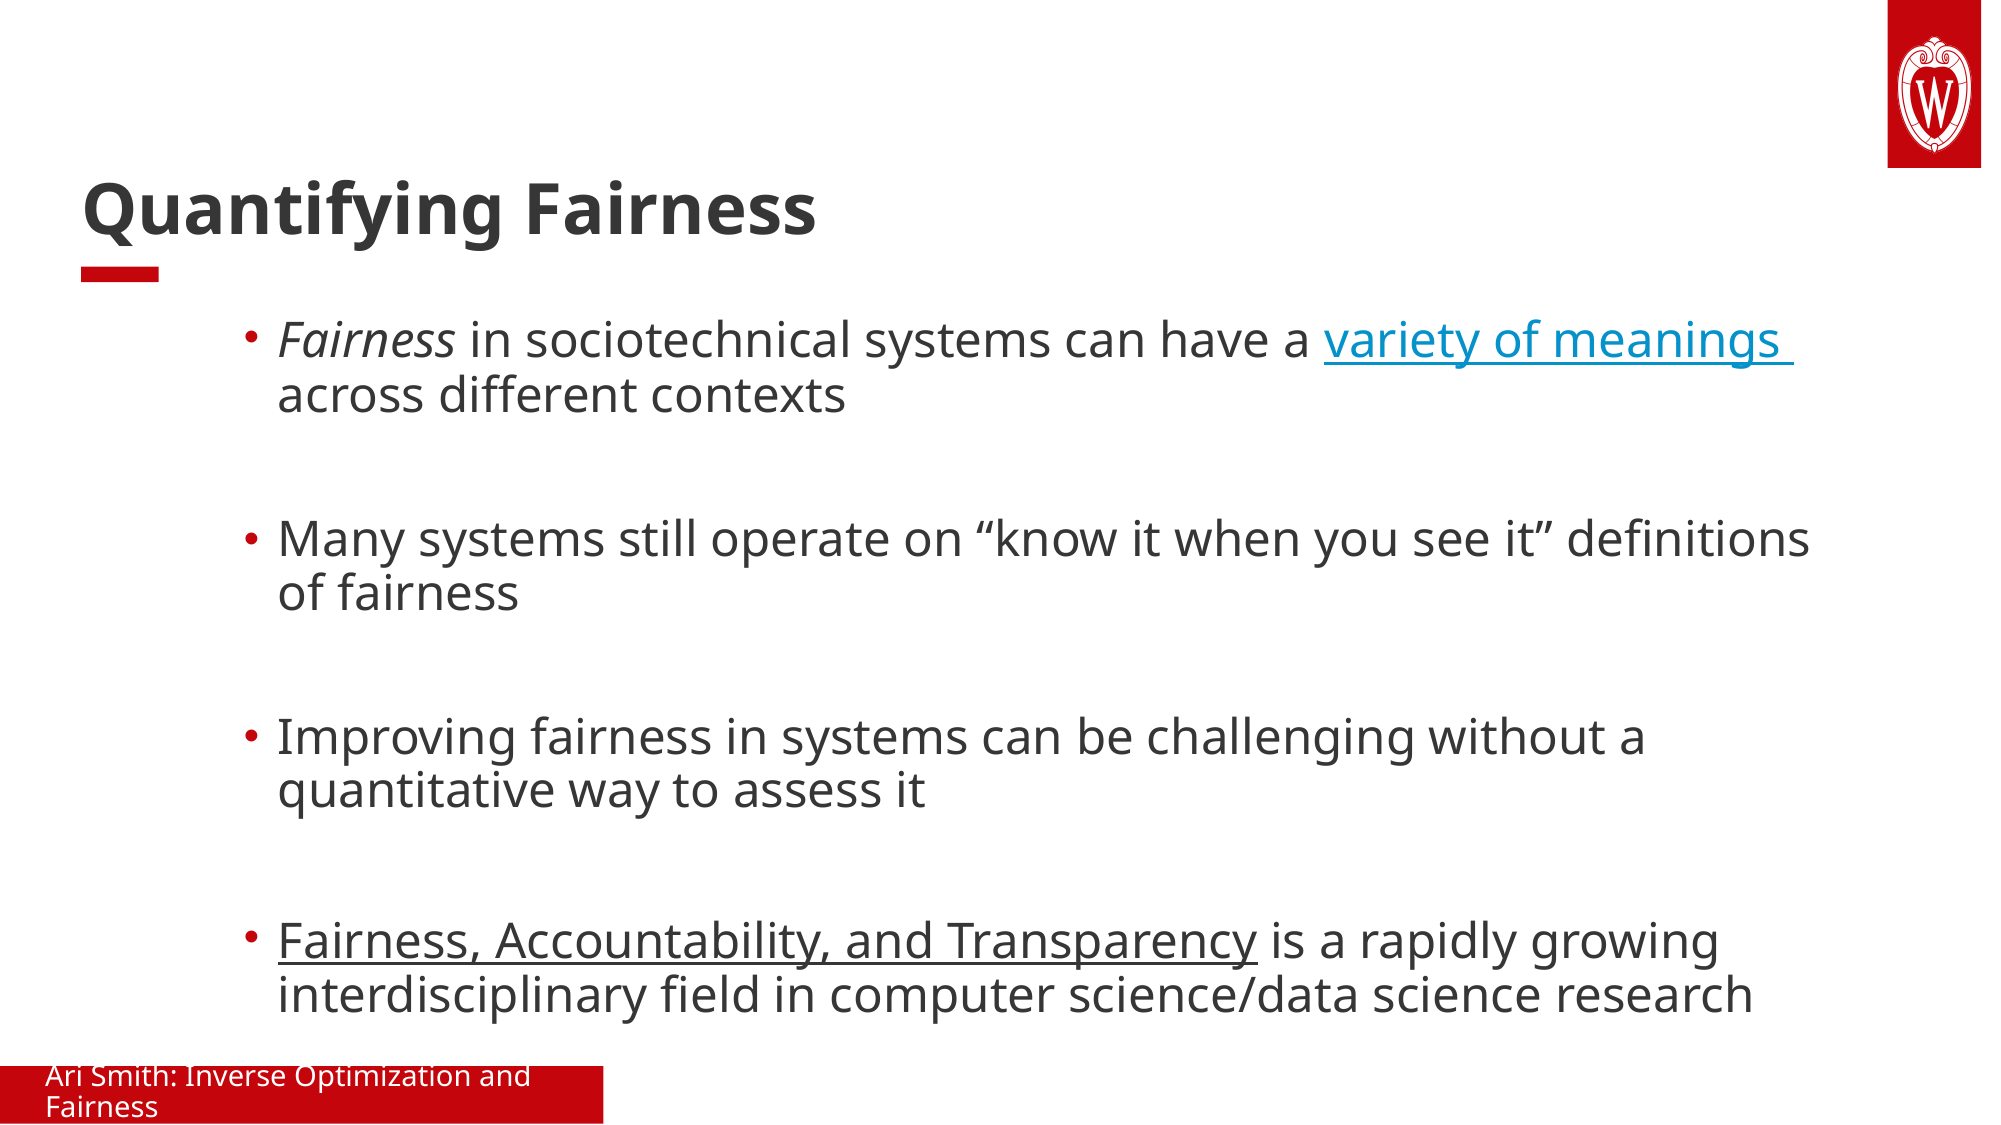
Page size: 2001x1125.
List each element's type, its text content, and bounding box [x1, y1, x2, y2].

title Quantifying Fairness [81, 75, 1832, 250]
picture [1897, 36, 1972, 154]
list Fairness in sociotechnical systems can have a variety of meanings across different contexts Many systems still operate on “know it when you see it” definitions of fairness Improving fairness in systems can be challenging without a quantitative way to assess it Fairness, Accountability, and Transparency is a rapidly growing interdisciplinary field in computer science/data science research [243, 301, 1832, 1032]
list Ari Smith: Inverse Optimization and Fairness [0, 1066, 604, 1124]
